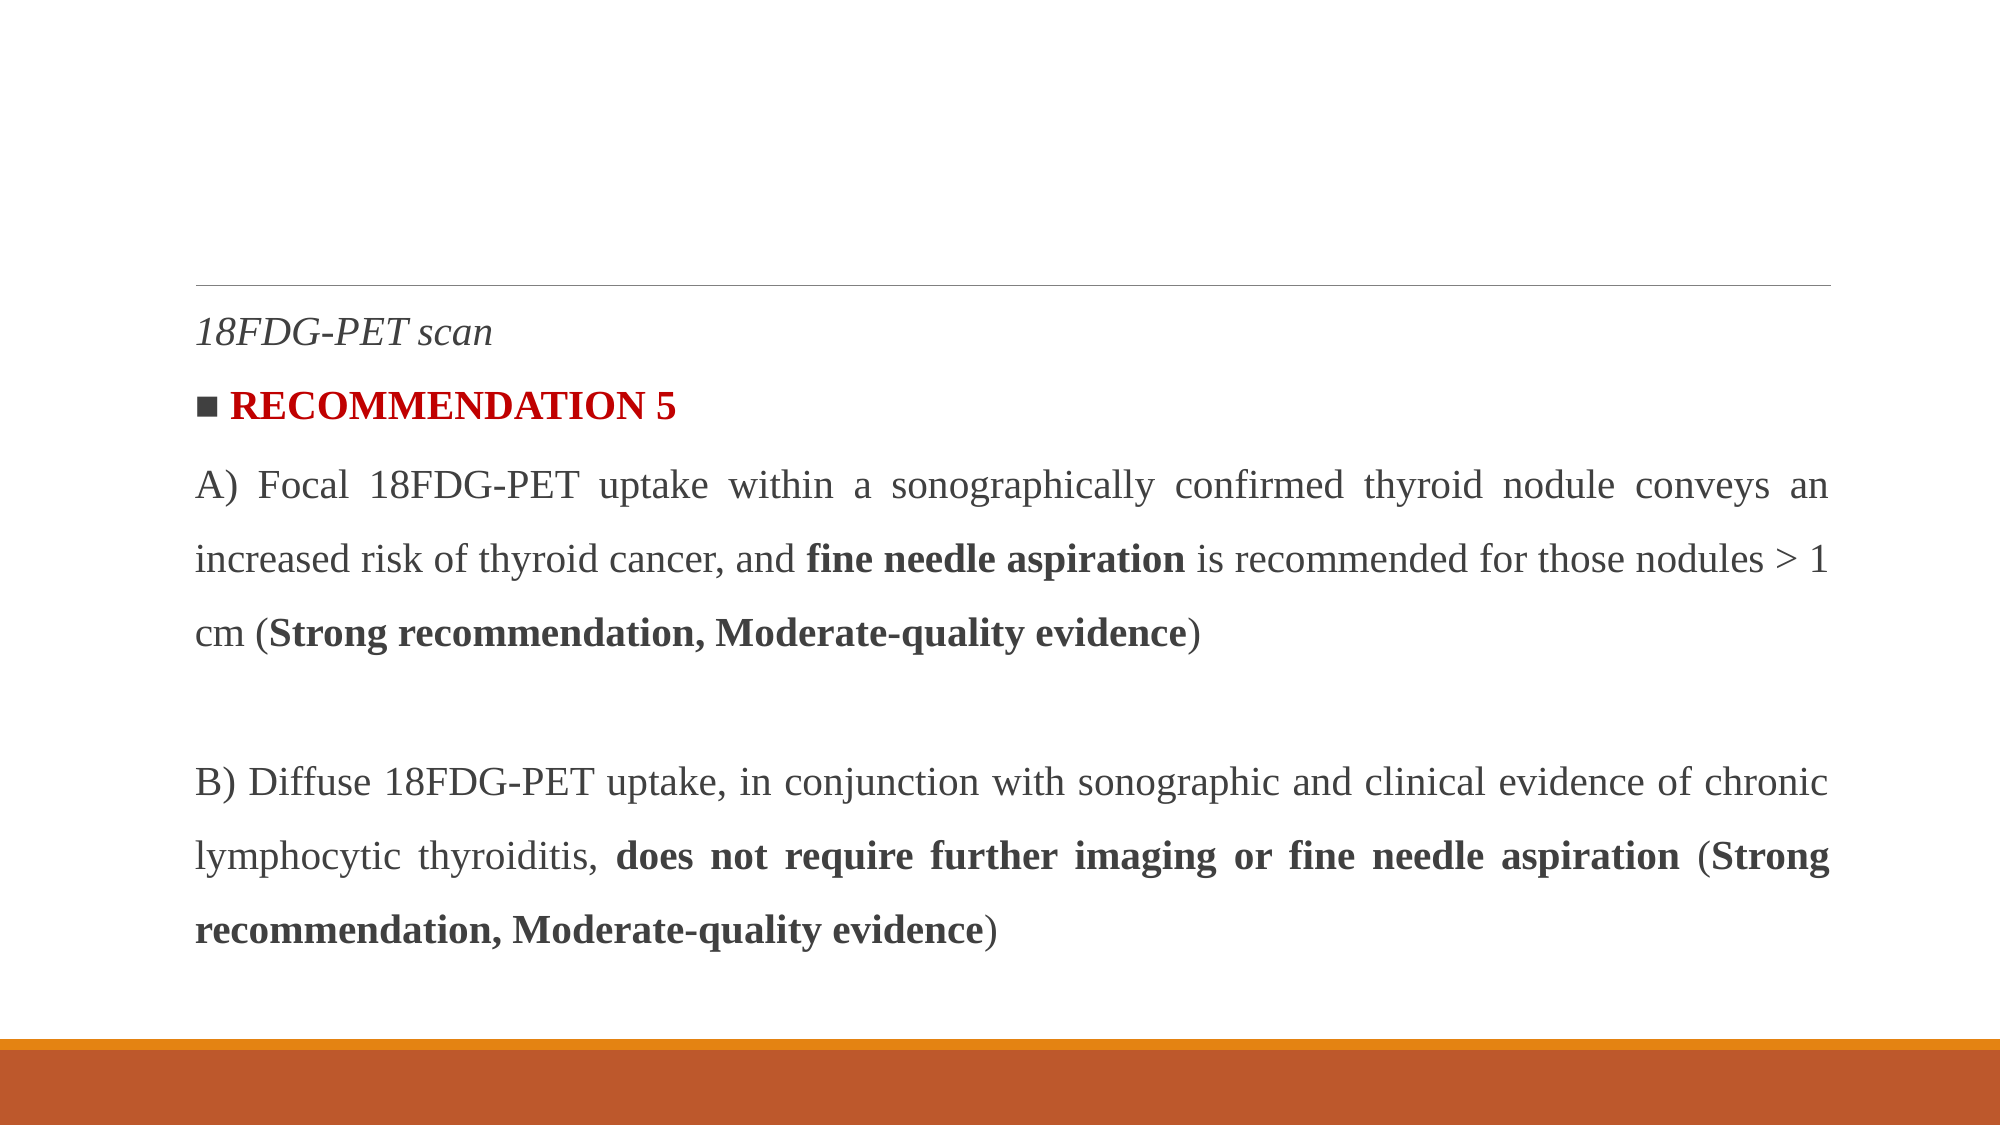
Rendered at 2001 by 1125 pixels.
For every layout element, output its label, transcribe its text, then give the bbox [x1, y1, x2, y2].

list 18FDG-PET scan ■ RECOMMENDATION 5 A) Focal 18FDG-PET uptake within a sonographically confirmed thyroid nodule conveys an increased risk of thyroid cancer, and fine needle aspiration is recommended for those nodules > 1 cm (Strong recommendation, Moderate-quality evidence) B) Diffuse 18FDG-PET uptake, in conjunction with sonographic and clinical evidence of chronic lymphocytic thyroiditis, does not require further imaging or fine needle aspiration (Strong recommendation, Moderate-quality evidence) [180, 302, 1830, 963]
